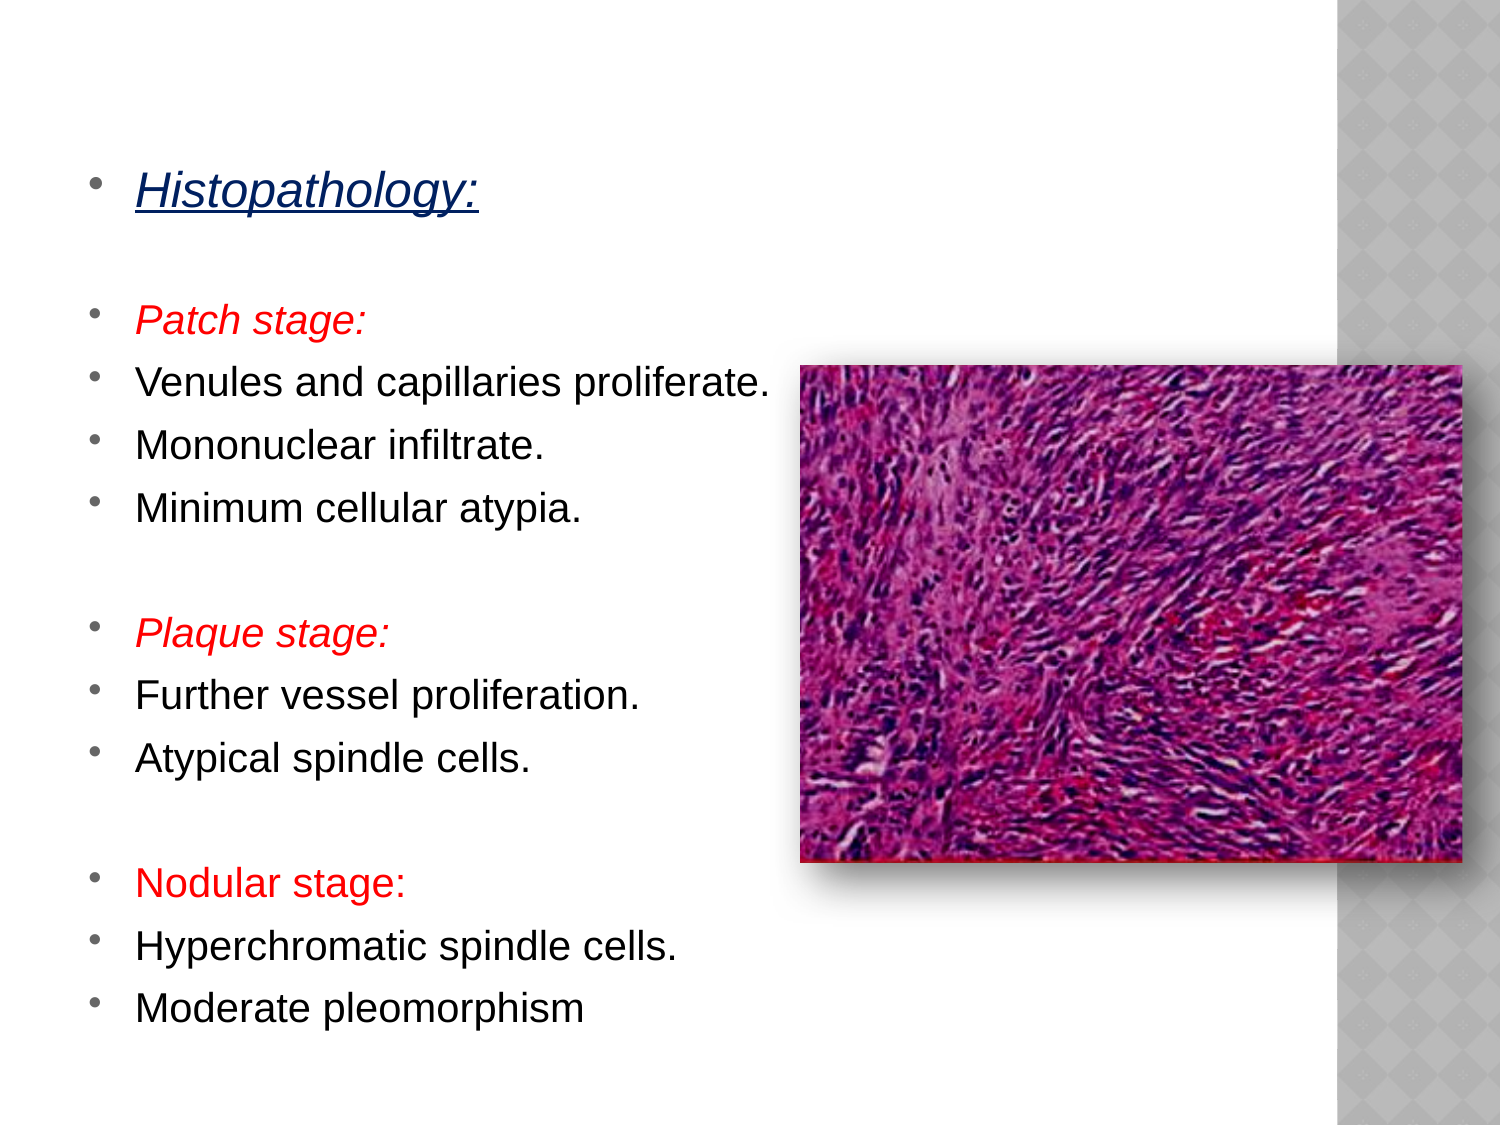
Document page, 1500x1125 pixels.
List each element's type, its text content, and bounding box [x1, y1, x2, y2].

picture [799, 365, 1463, 863]
list Histopathology: Patch stage: Venules and capillaries proliferate. Mononuclear infiltrate. Minimum cellular atypia. Plaque stage: Further vessel proliferation. Atypical spindle cells. Nodular stage: Hyperchromatic spindle cells. Moderate pleomorphism [75, 149, 1263, 1059]
